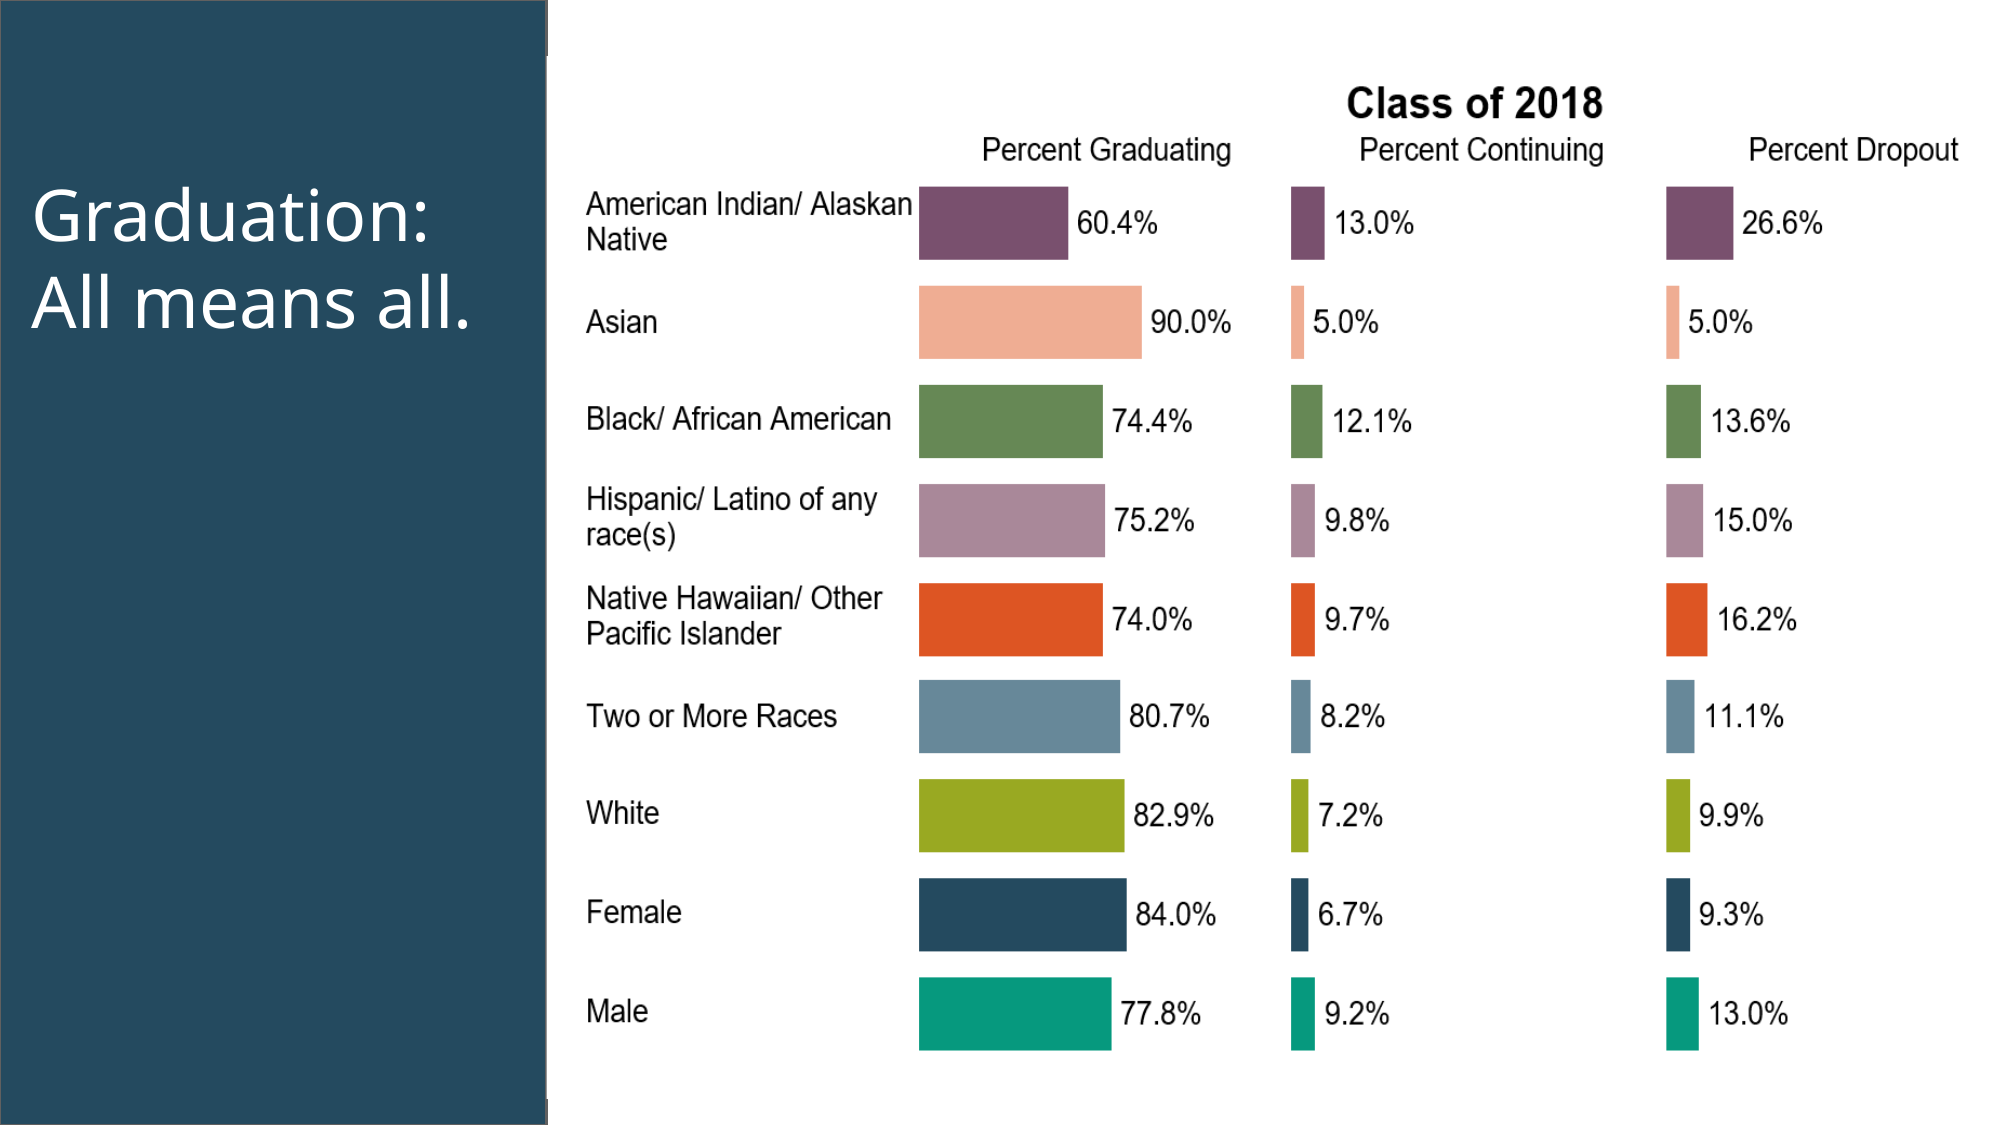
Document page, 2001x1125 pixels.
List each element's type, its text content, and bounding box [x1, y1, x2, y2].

text_box [0, 0, 548, 1125]
text_box Graduation: All means all. [16, 163, 546, 459]
picture [546, 56, 2001, 1099]
